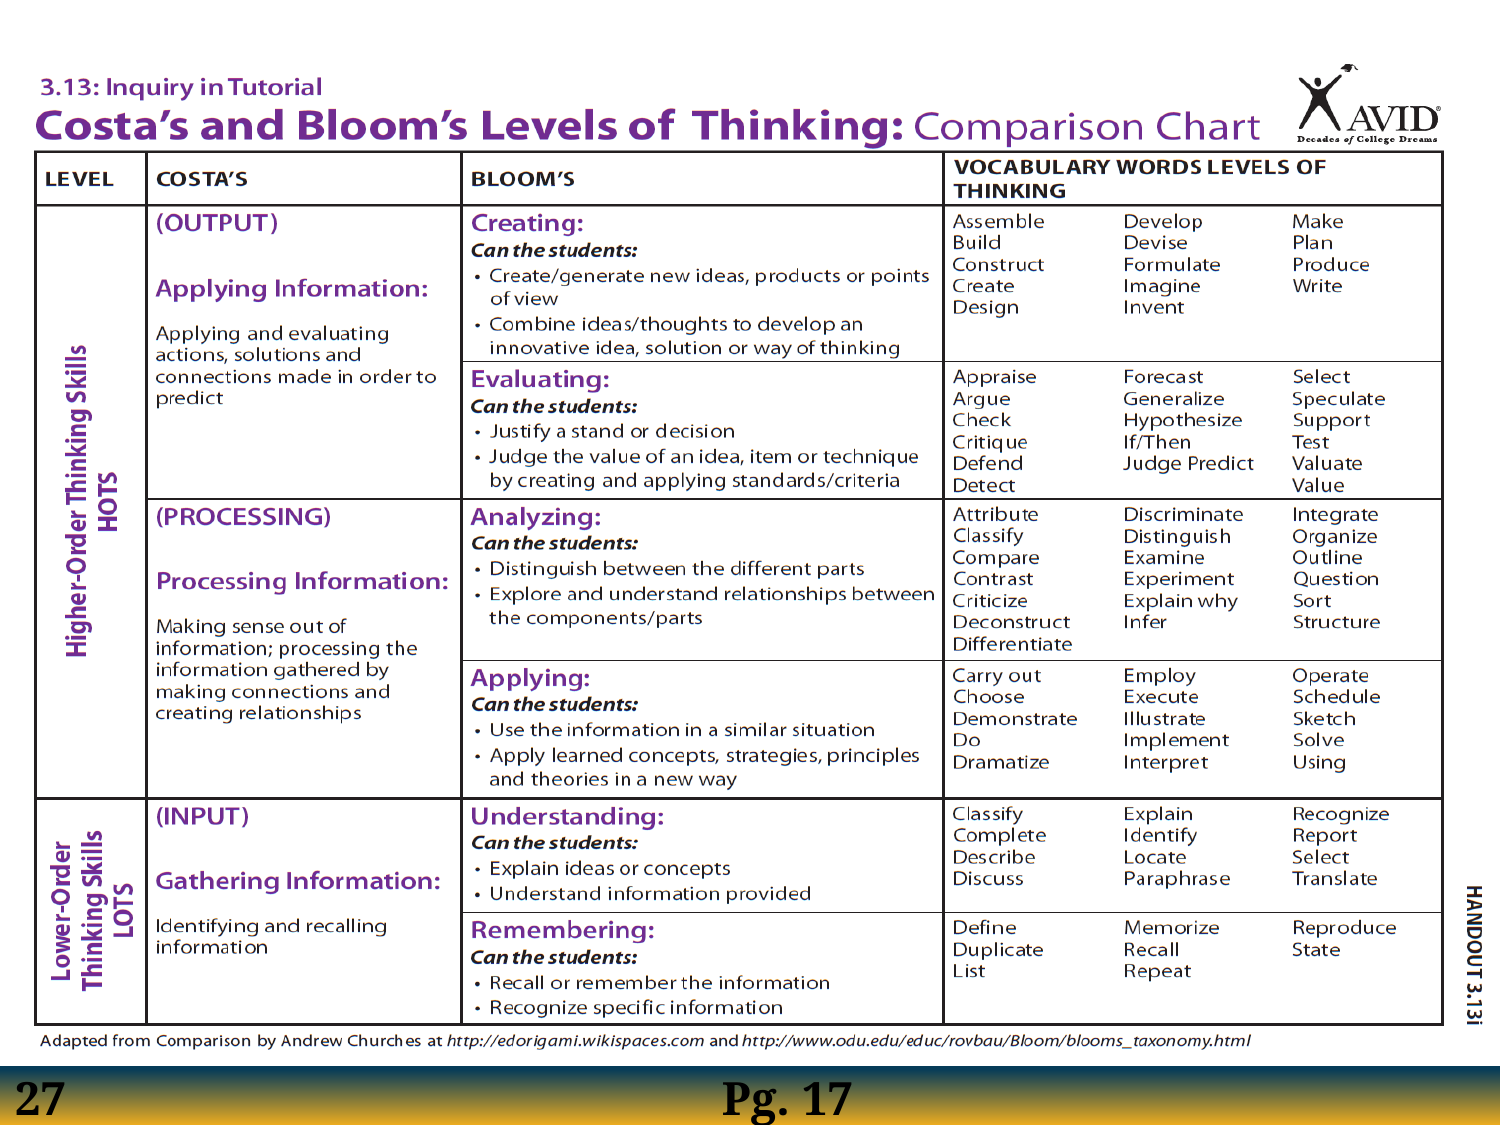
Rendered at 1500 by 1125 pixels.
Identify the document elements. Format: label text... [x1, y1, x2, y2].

picture [0, 0, 1500, 1065]
text_box Pg. 17 [512, 1074, 1063, 1125]
